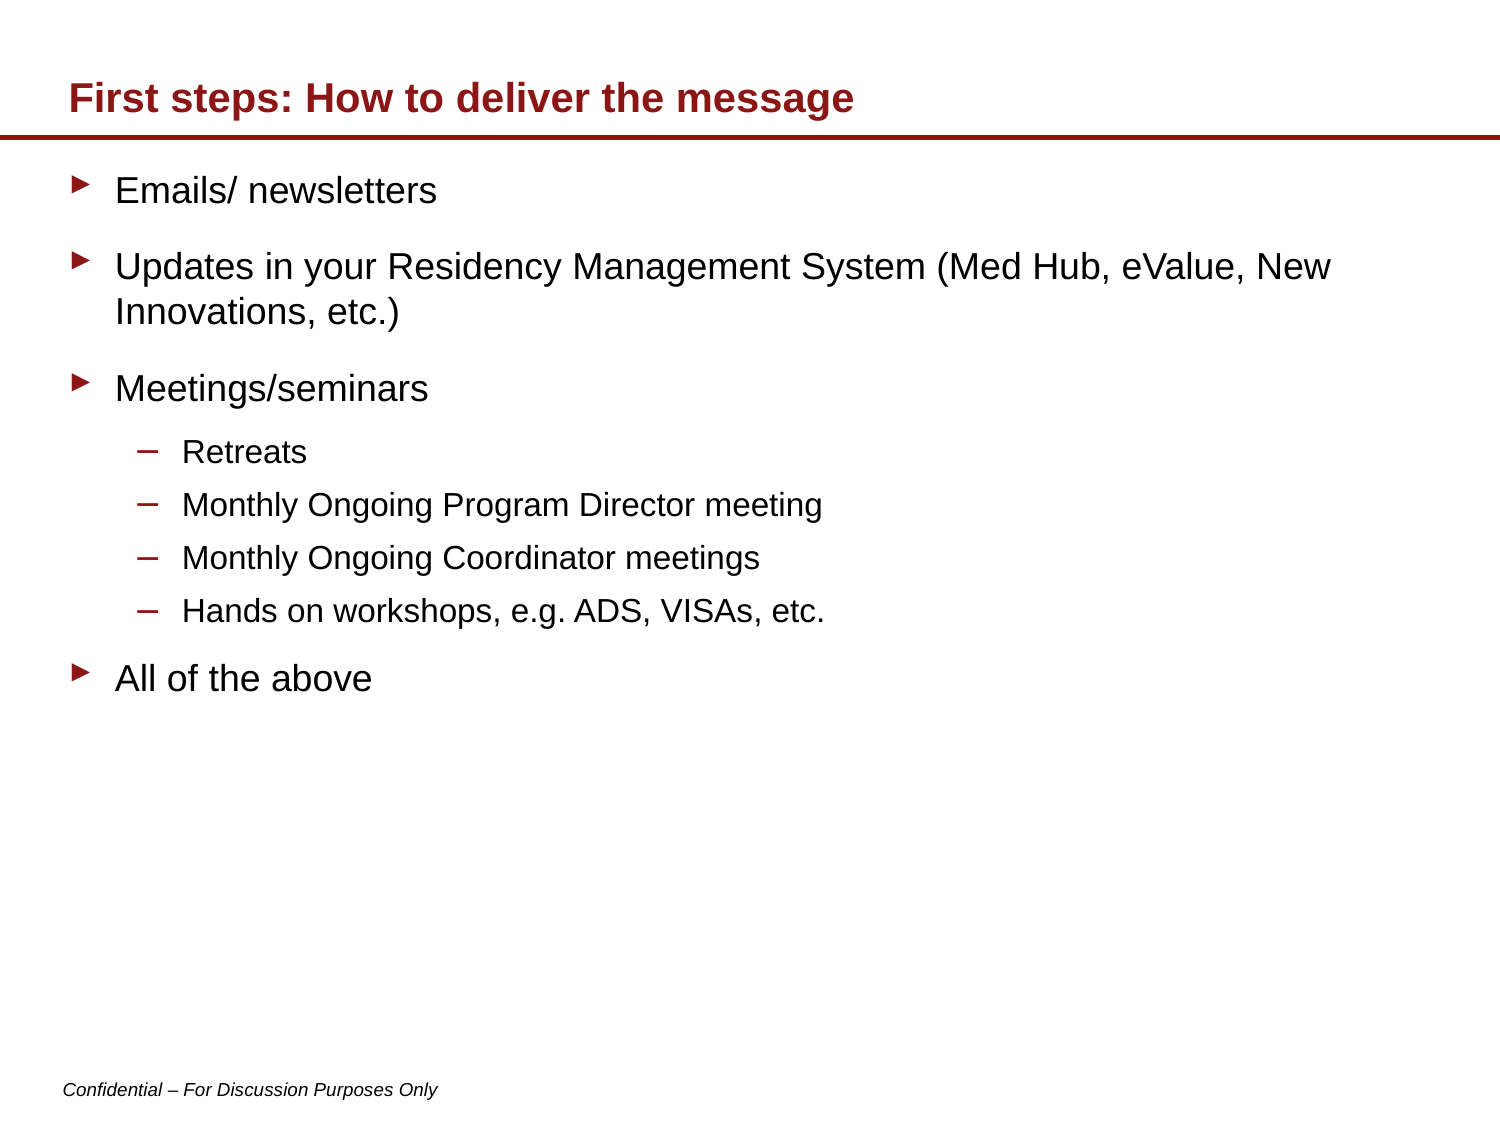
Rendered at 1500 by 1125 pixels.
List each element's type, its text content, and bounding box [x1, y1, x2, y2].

title First steps: How to deliver the message [68, 34, 1444, 122]
list Emails/ newsletters Updates in your Residency Management System (Med Hub, eValue, New Innovations, etc.) Meetings/seminars Retreats Monthly Ongoing Program Director meeting Monthly Ongoing Coordinator meetings Hands on workshops, e.g. ADS, VISAs, etc. All of the above [68, 165, 1450, 1013]
